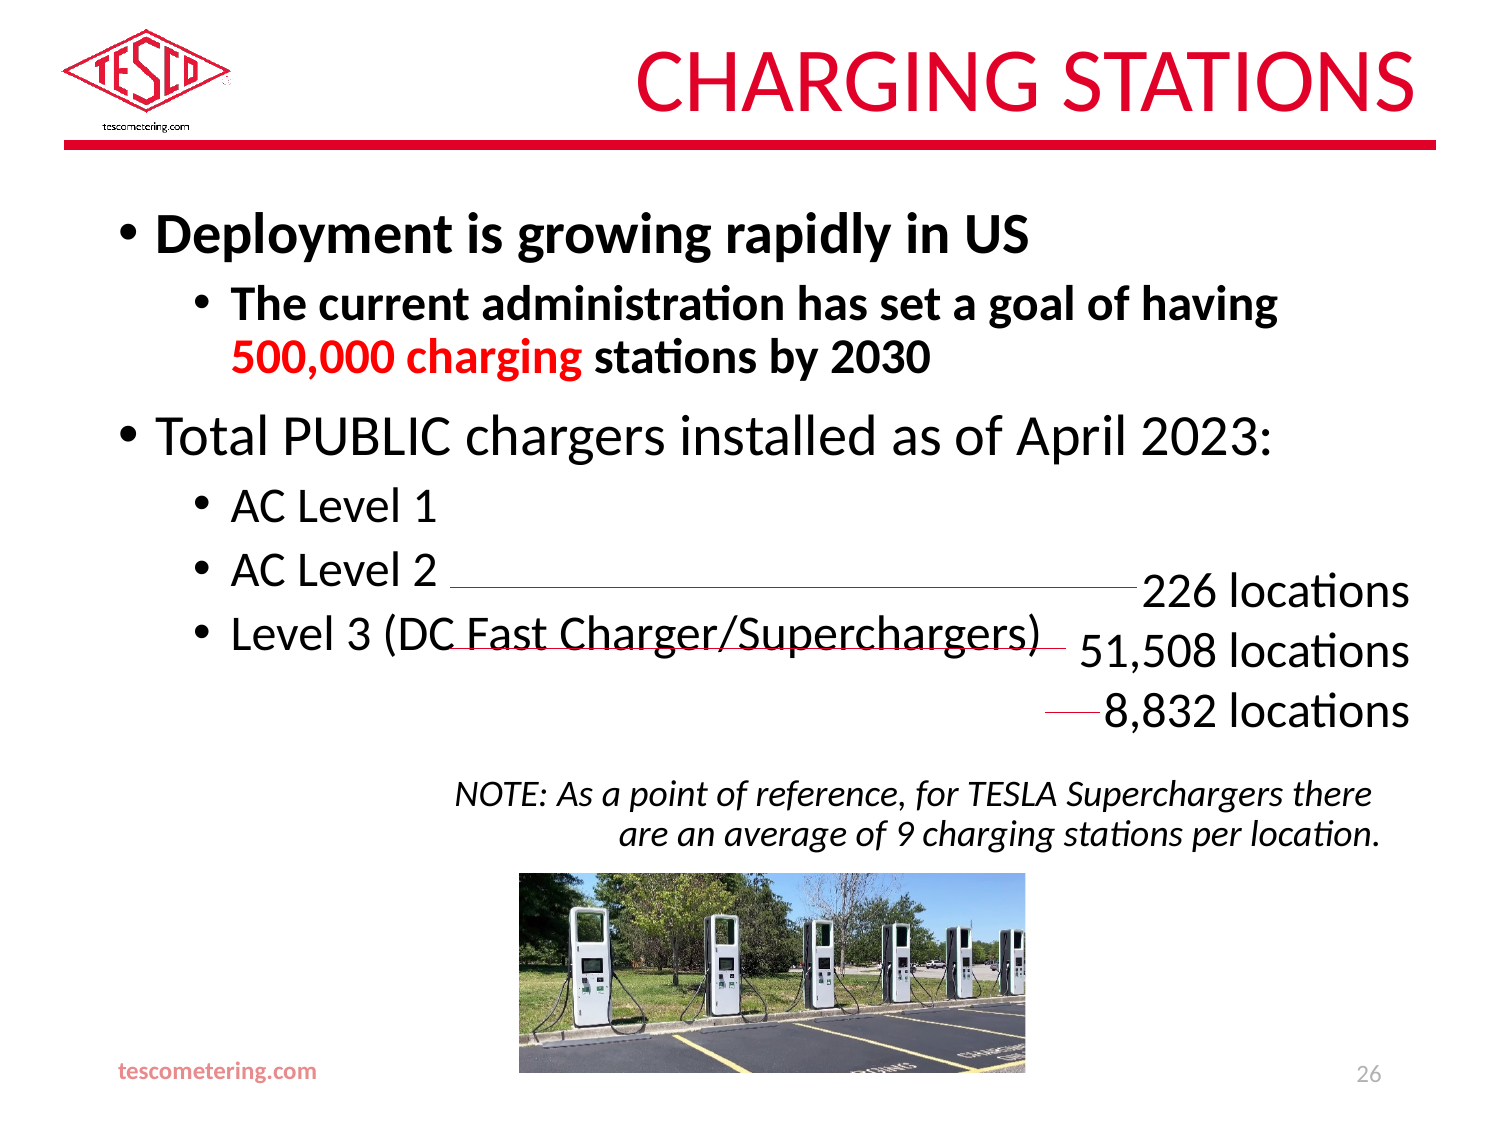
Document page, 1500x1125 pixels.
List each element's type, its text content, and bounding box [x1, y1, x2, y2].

picture [519, 873, 1026, 1073]
text_box 226 locations 51,508 locations 8,832 locations [999, 550, 1425, 746]
slide_number 26 [1059, 1042, 1397, 1103]
list Deployment is growing rapidly in US The current administration has set a goal of having 500,000 charging stations by 2030 Total PUBLIC chargers installed as of April 2023: AC Level 1 AC Level 2 Level 3 (DC Fast Charger/Superchargers) NOTE: As a point of reference, for TESLA Superchargers there are an average of 9 charging stations per location. [103, 196, 1397, 991]
footer tescometering.com [103, 1039, 610, 1100]
picture [61, 29, 231, 133]
title Charging Stations [249, 25, 1433, 138]
